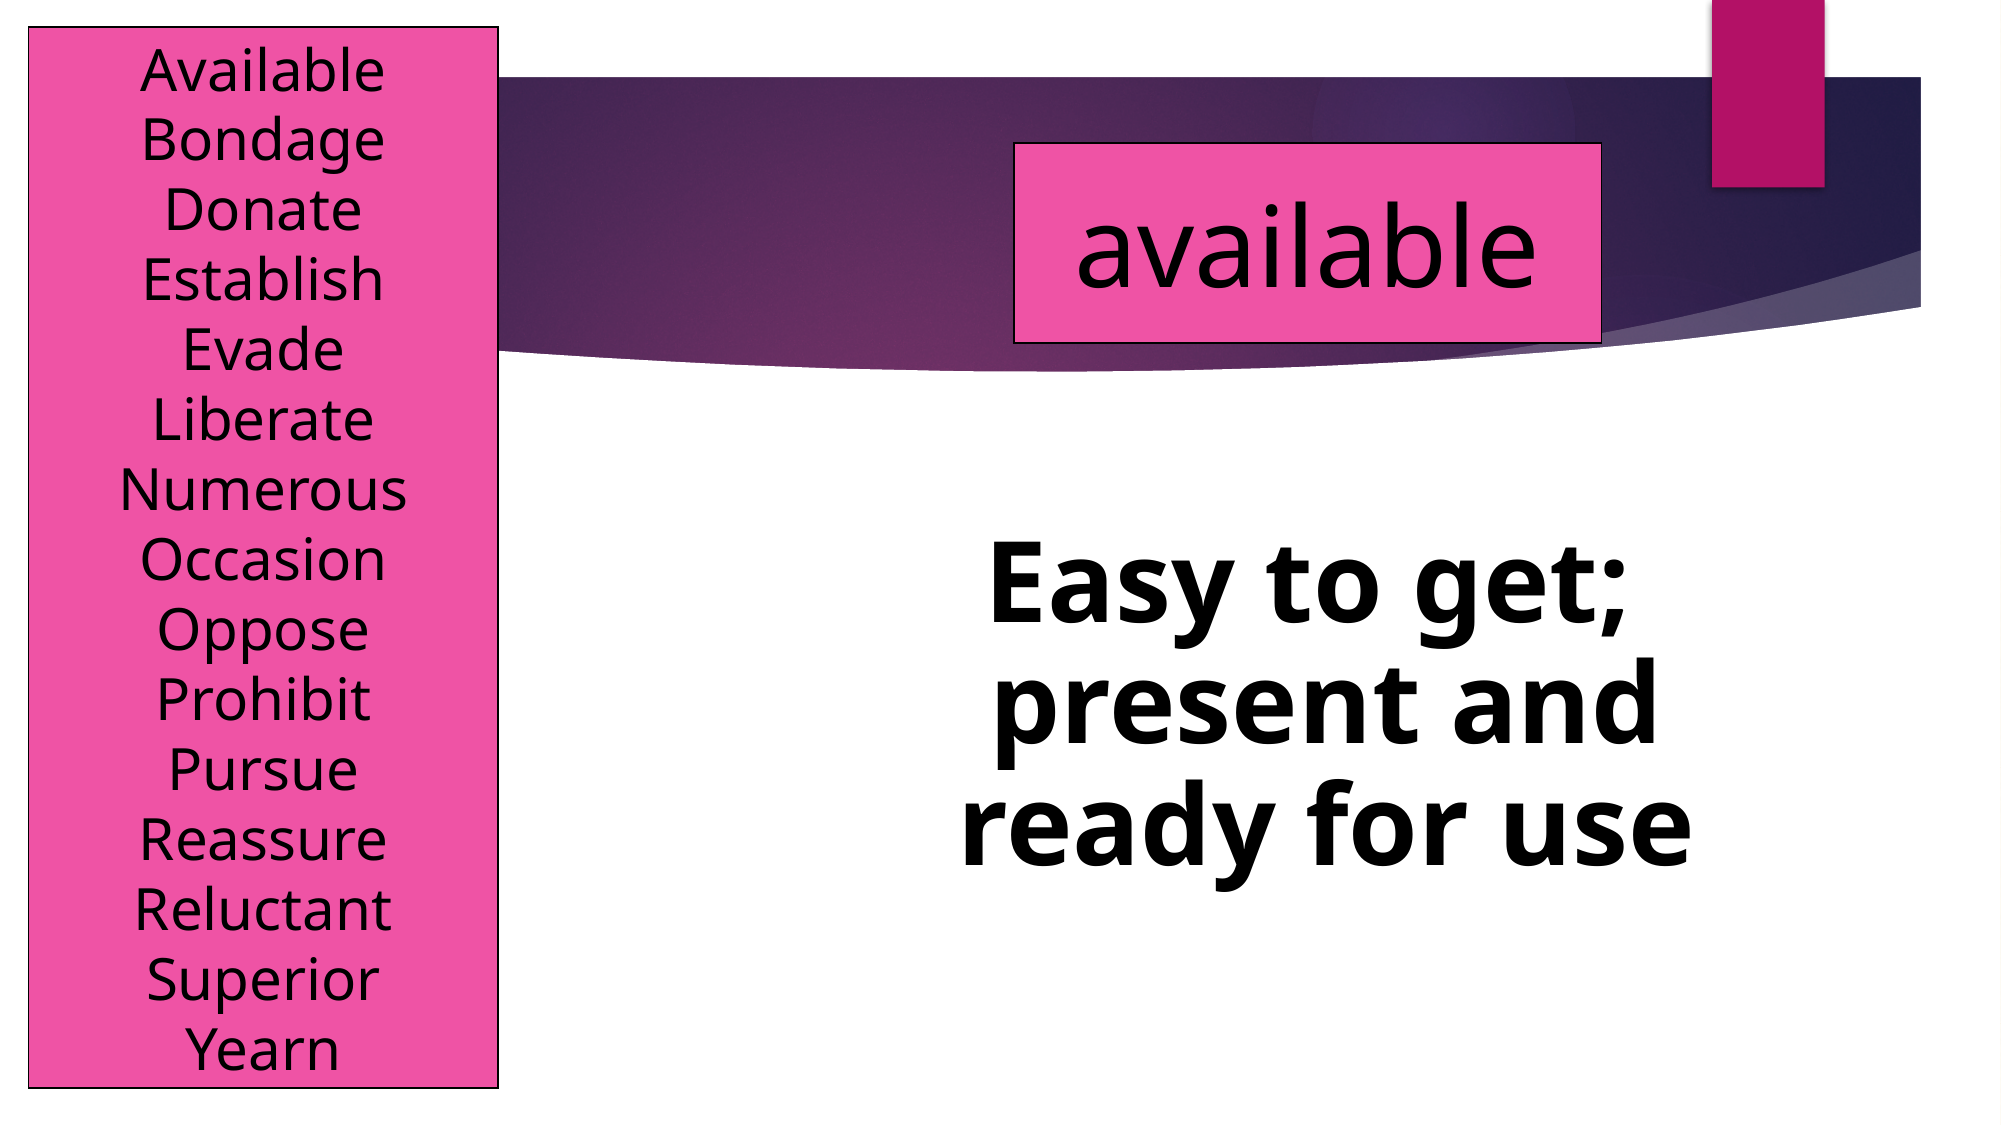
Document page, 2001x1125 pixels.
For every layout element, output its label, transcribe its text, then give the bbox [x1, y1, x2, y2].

text_box Easy to get; present and ready for use [882, 517, 1733, 979]
text_box available [1013, 142, 1602, 343]
text_box Available Bondage Donate Establish Evade Liberate Numerous Occasion Oppose Prohibit Pursue Reassure Reluctant Superior Yearn [28, 26, 499, 1088]
